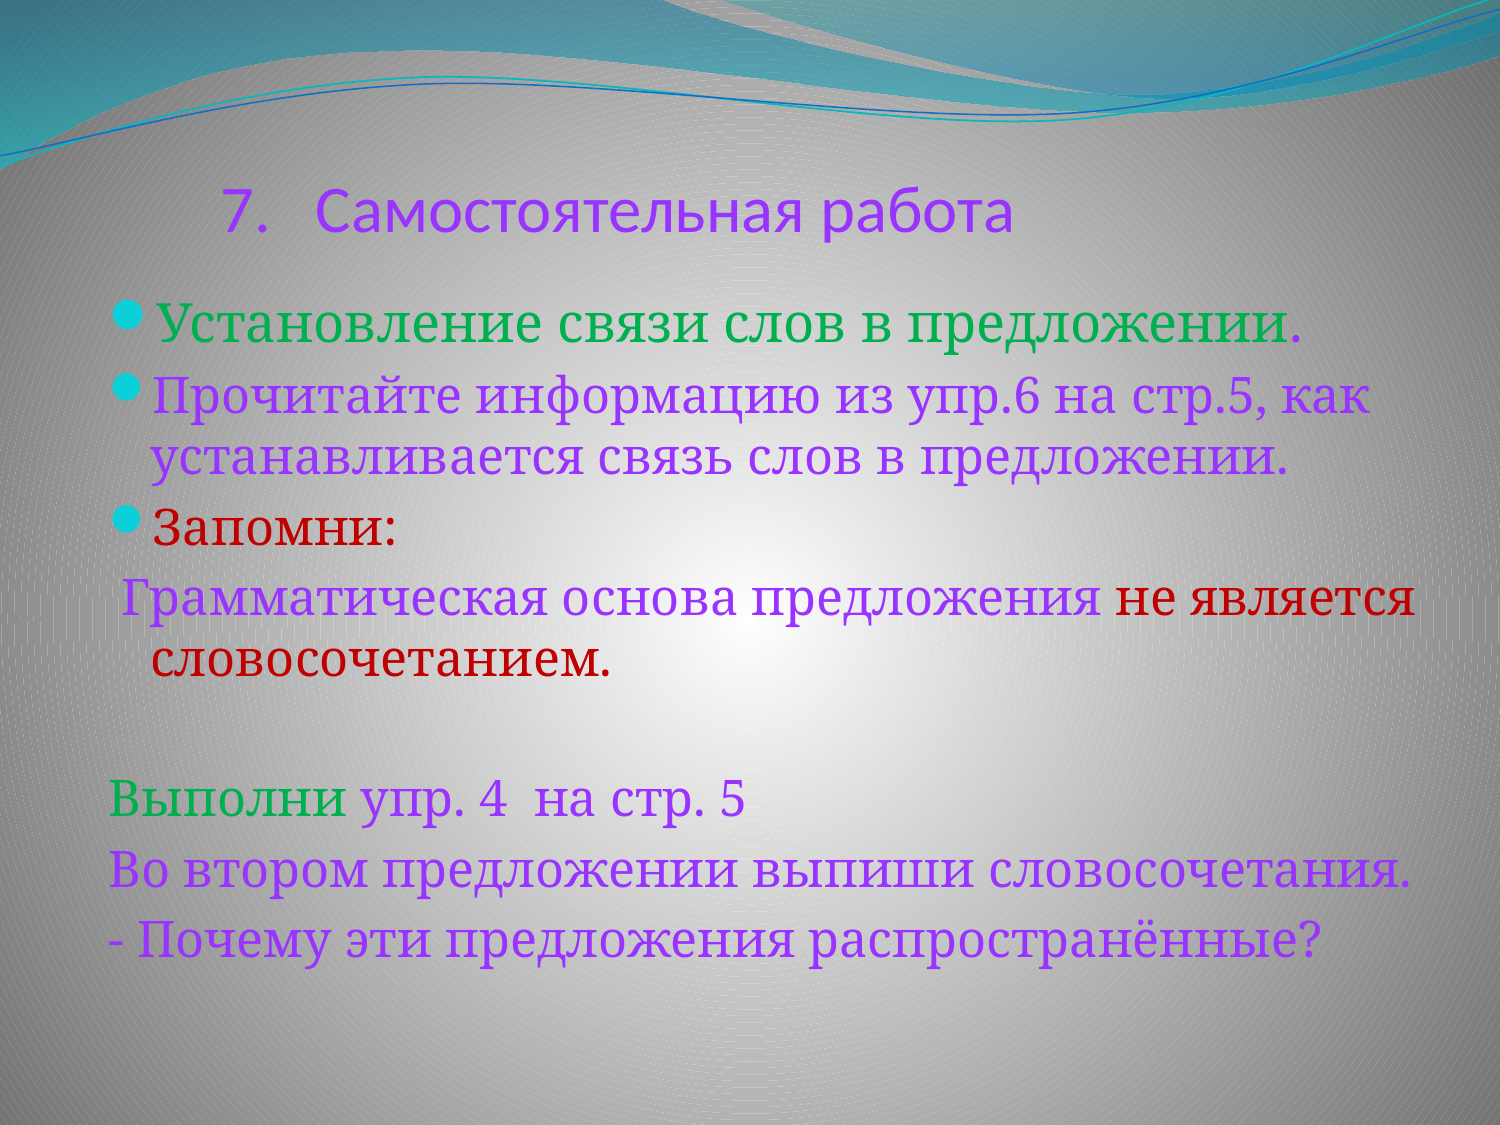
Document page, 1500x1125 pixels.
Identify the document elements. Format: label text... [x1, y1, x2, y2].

list Установление связи слов в предложении. Прочитайте информацию из упр.6 на стр.5, как устанавливается связь слов в предложении. Запомни: Грамматическая основа предложения не является словосочетанием. Выполни упр. 4 на стр. 5 Во втором предложении выпиши словосочетания. - Почему эти предложения распространённые? [93, 281, 1444, 1024]
title 7. Самостоятельная работа [70, 58, 1421, 247]
